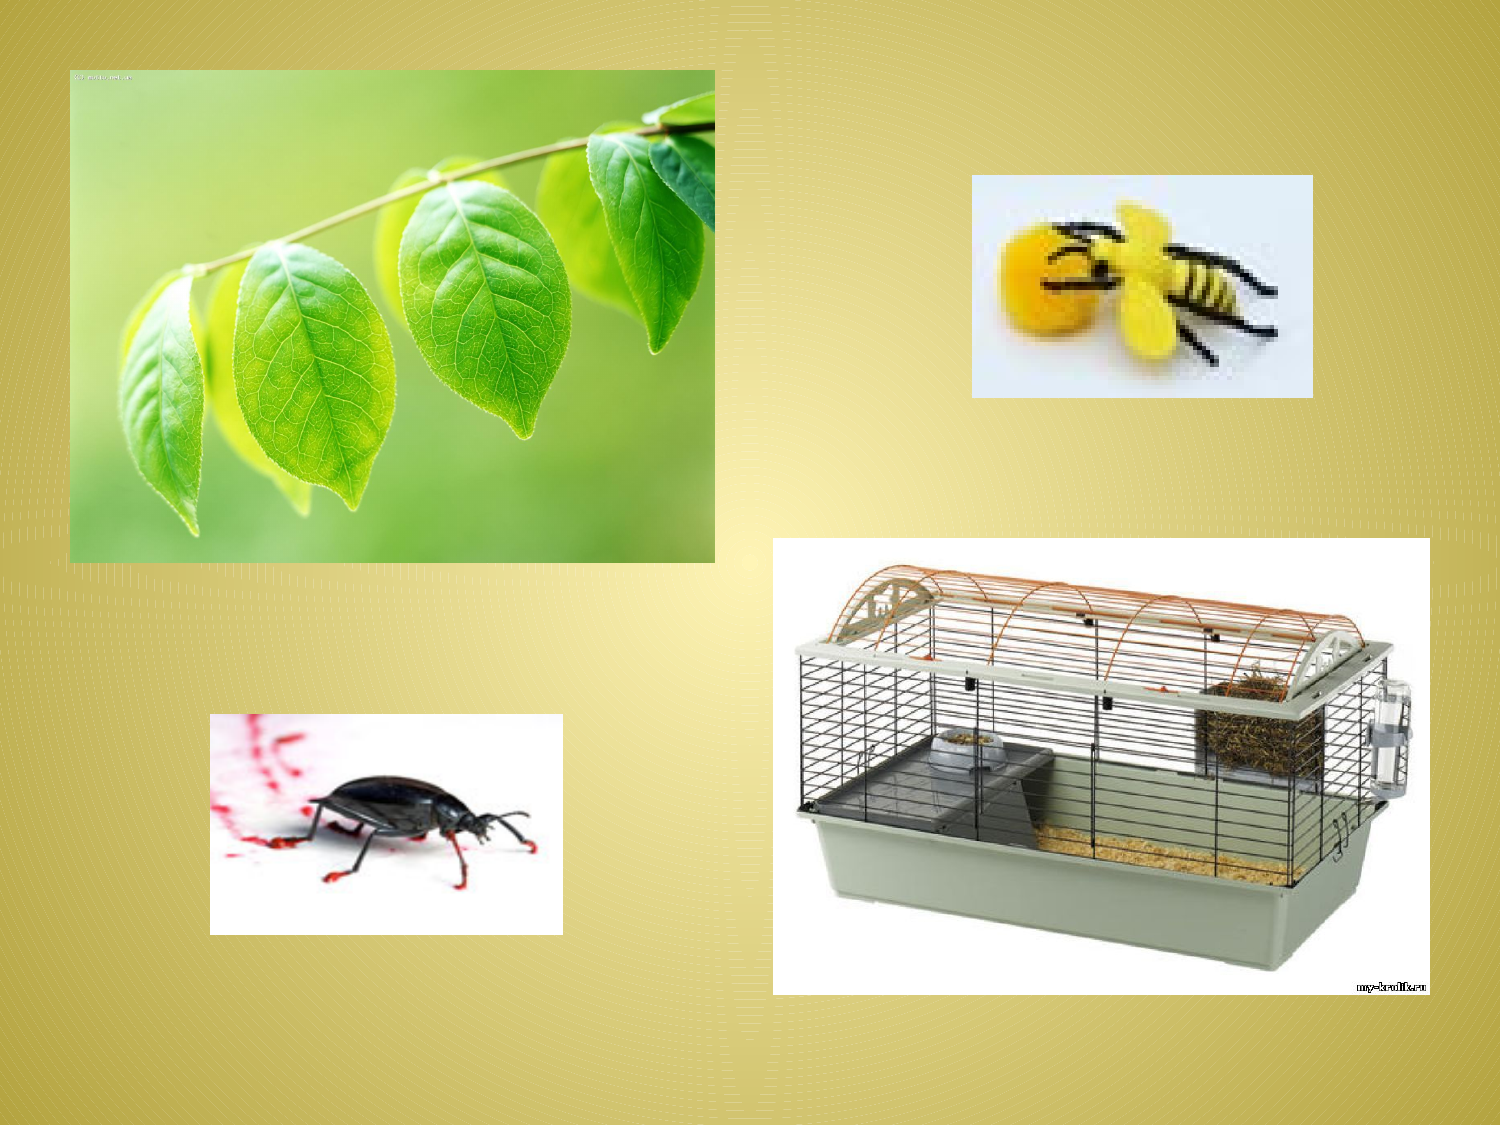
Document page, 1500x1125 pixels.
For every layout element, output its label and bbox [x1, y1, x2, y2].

picture [70, 70, 716, 563]
picture [773, 538, 1430, 995]
picture [972, 175, 1313, 398]
picture [210, 714, 563, 935]
